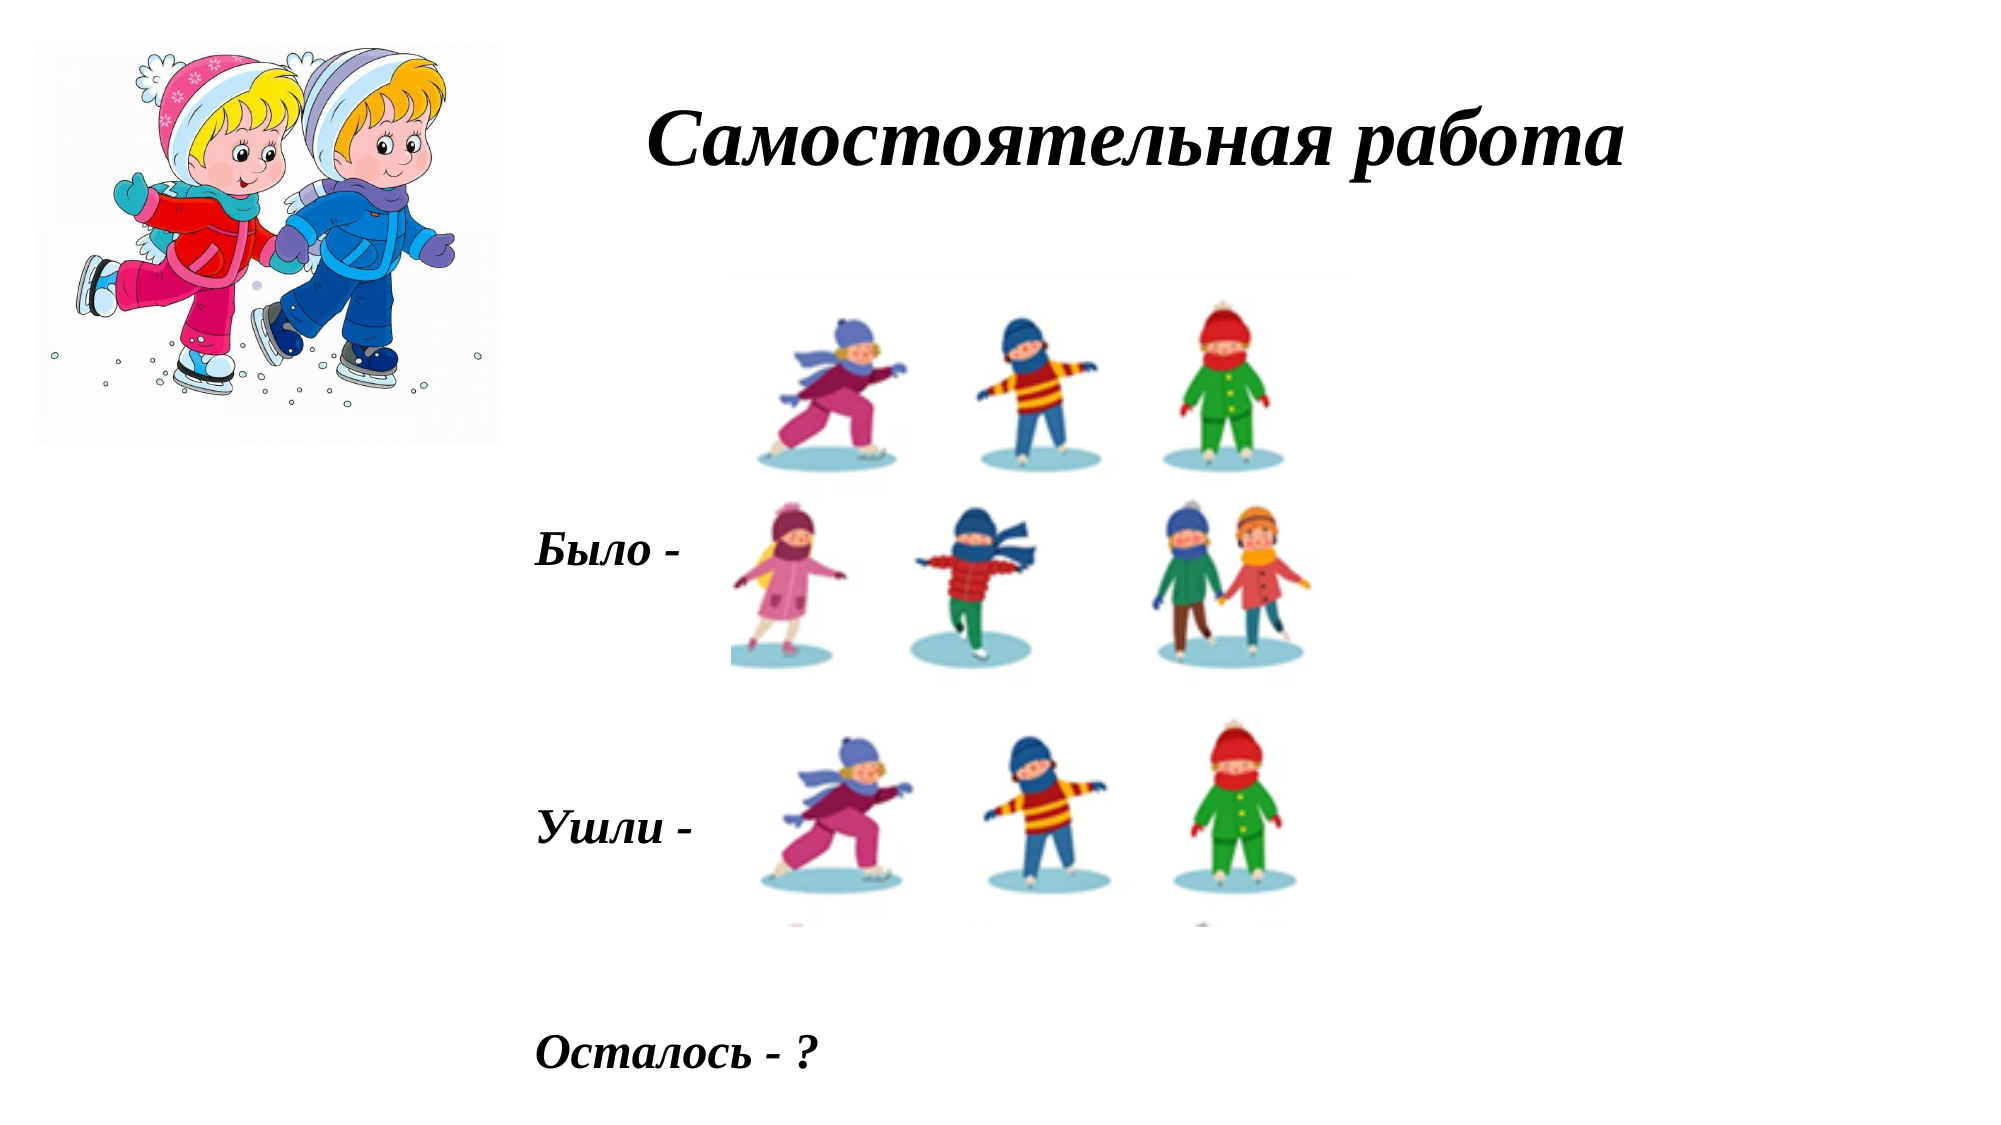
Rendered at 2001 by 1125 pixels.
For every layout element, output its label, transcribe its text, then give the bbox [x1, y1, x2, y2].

subtitle Было - Ушли - Осталось - ? [519, 359, 1775, 1098]
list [38, 42, 503, 443]
title Самостоятельная работа [544, 27, 1750, 191]
picture [731, 271, 1352, 927]
